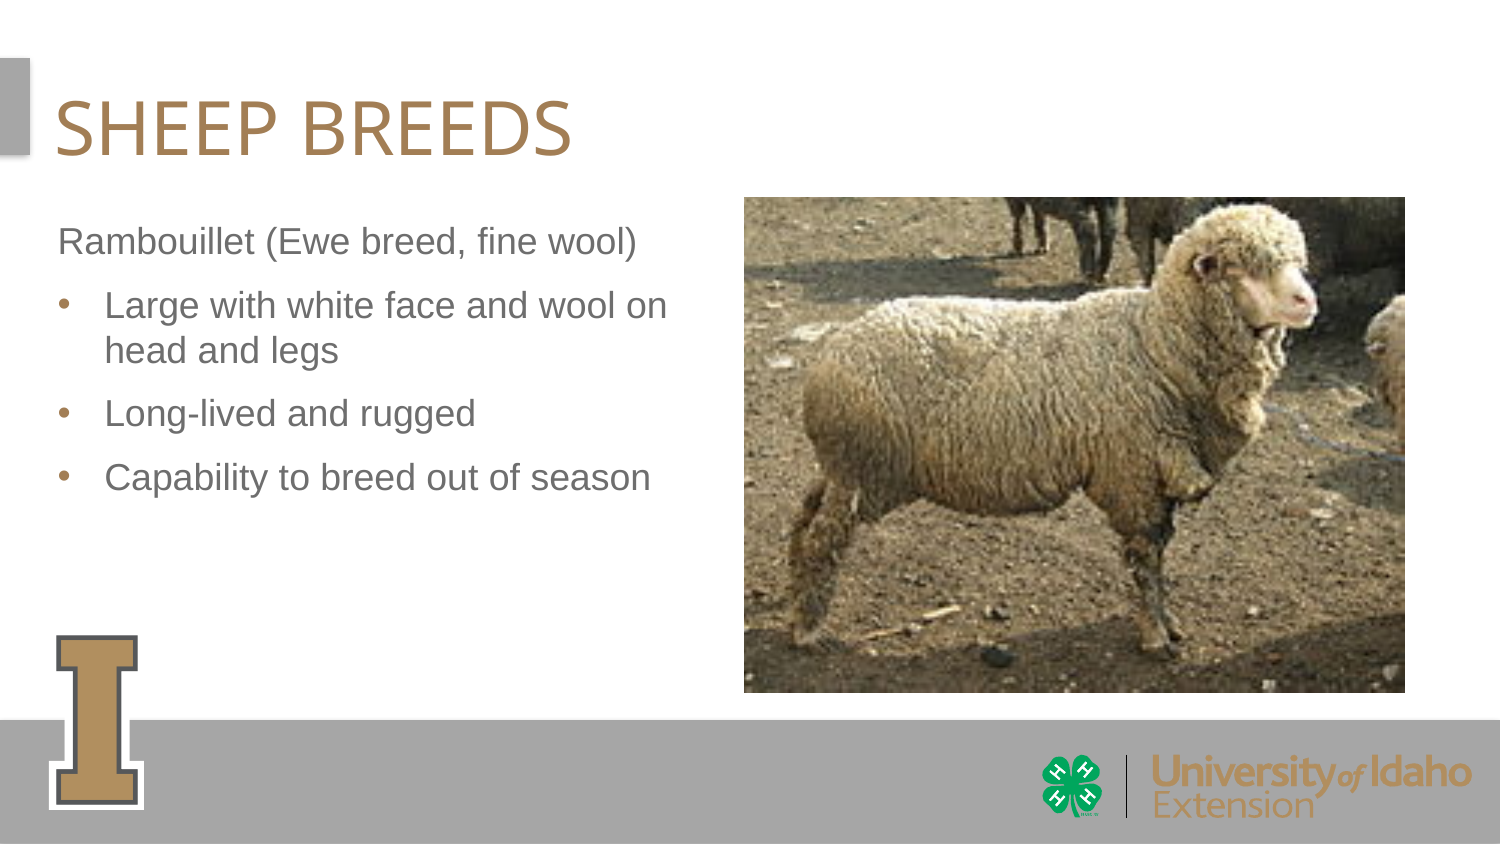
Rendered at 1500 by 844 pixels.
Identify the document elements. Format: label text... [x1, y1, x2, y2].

picture [743, 197, 1405, 693]
list Rambouillet (Ewe breed, fine wool) Large with white face and wool on head and legs Long-lived and rugged Capability to breed out of season [46, 216, 734, 593]
title Sheep breeds [54, 80, 1405, 175]
